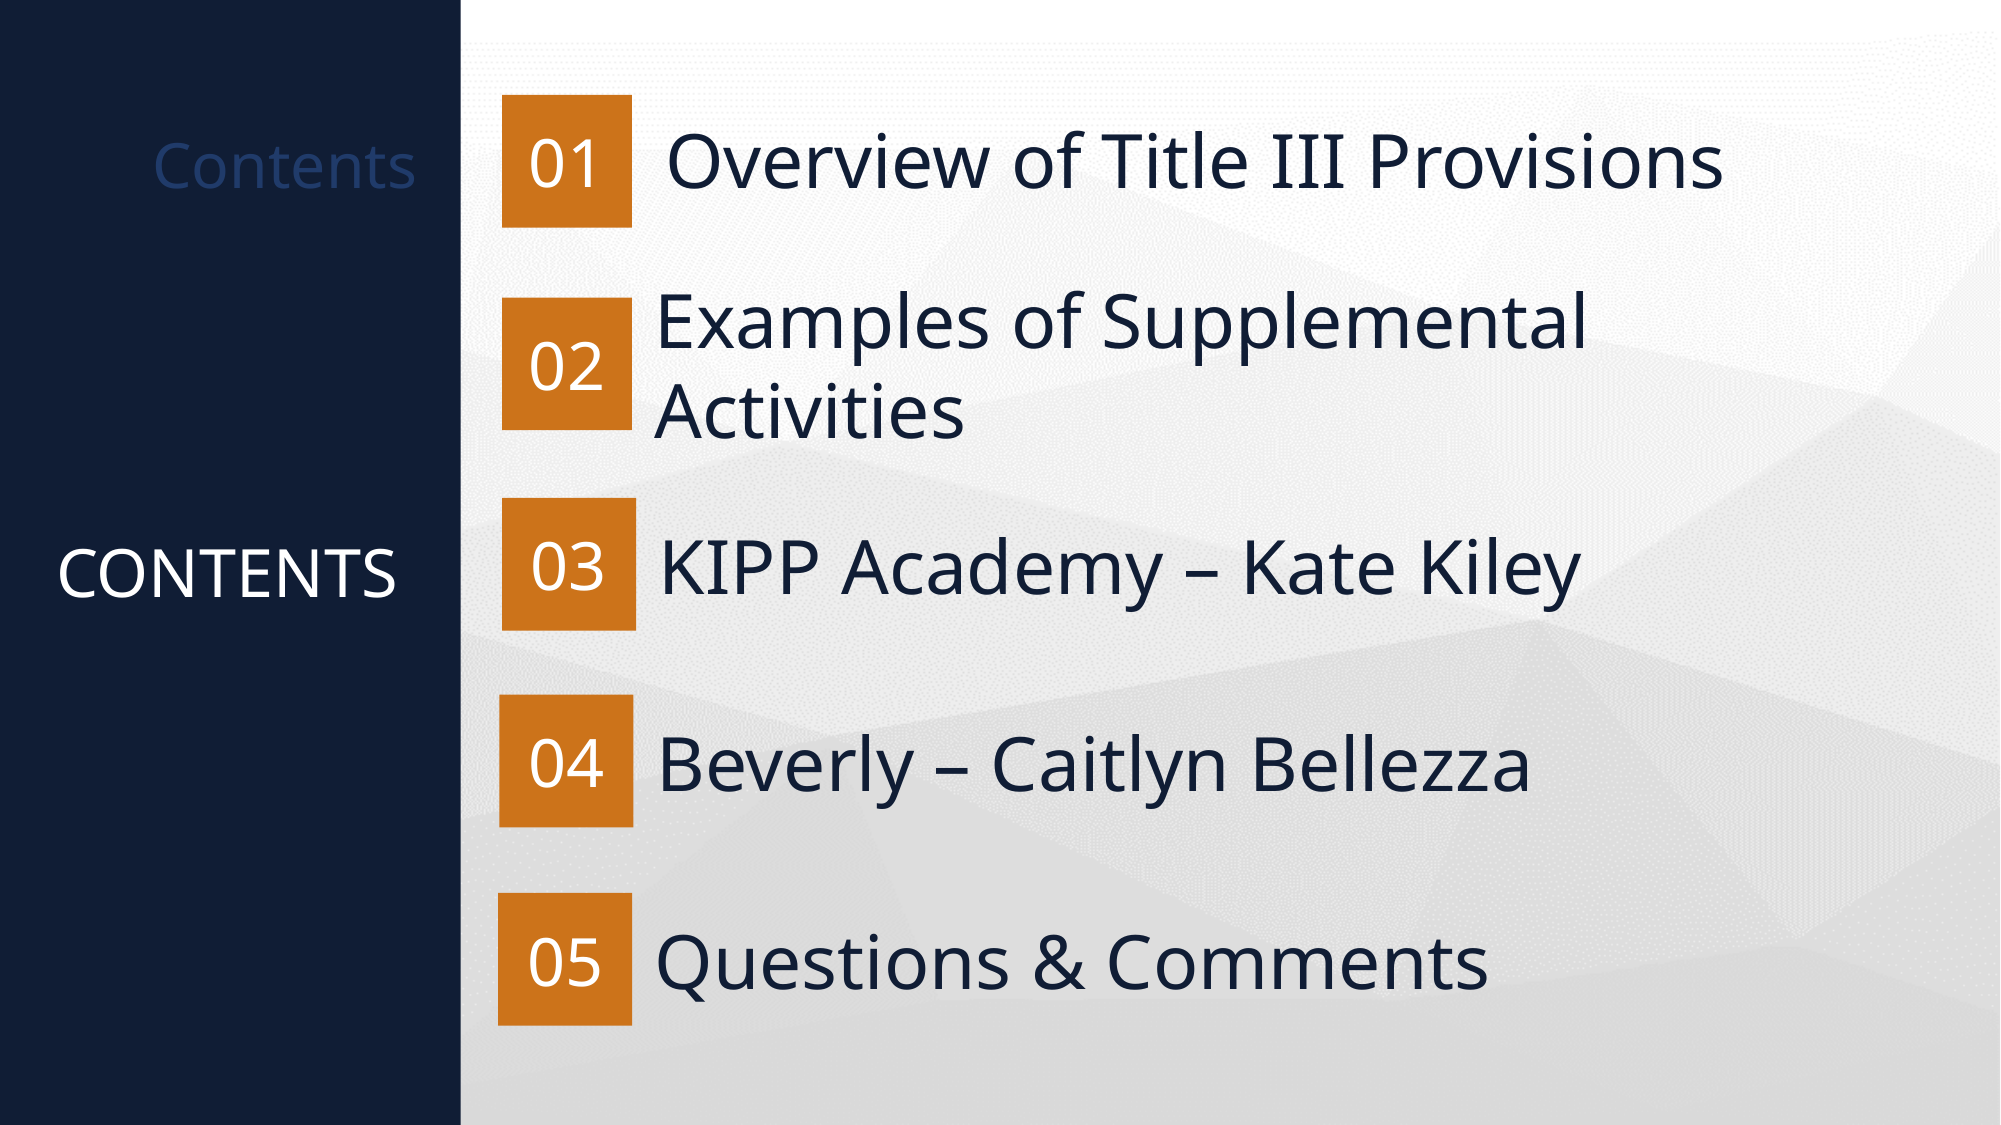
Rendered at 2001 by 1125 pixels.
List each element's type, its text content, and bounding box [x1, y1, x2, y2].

text_box CONTENTS [0, 523, 455, 619]
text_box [502, 297, 1920, 431]
text_box 04 [498, 694, 634, 828]
text_box Beverly – Caitlyn Bellezza [641, 694, 1964, 828]
picture [461, 0, 2001, 1125]
title Contents [137, 59, 1863, 278]
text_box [502, 497, 1966, 631]
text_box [502, 91, 1930, 228]
text_box 05 [497, 892, 633, 1027]
text_box Questions & Comments [640, 892, 1962, 1026]
